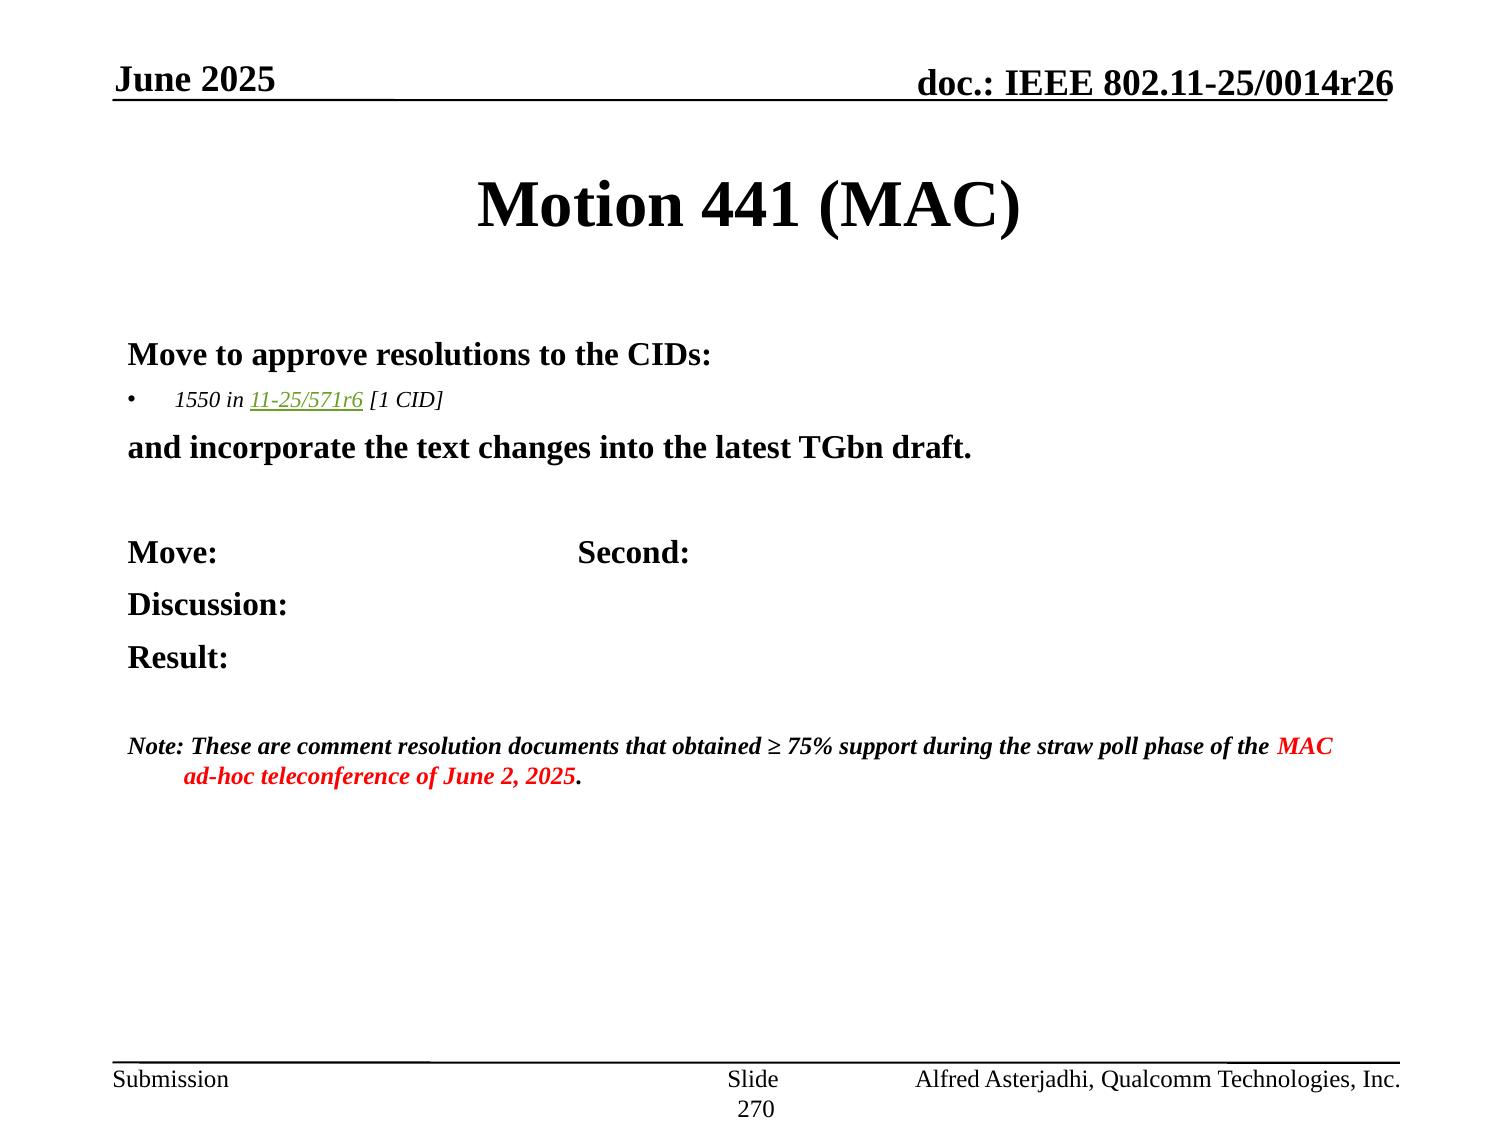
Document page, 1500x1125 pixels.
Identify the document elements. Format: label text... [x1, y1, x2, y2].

title Motion 441 (MAC) [112, 112, 1388, 288]
slide_number Slide 270 [712, 1061, 800, 1123]
list Move to approve resolutions to the CIDs: 1550 in 11-25/571r6 [1 CID] and incorporate the text changes into the latest TGbn draft. Move: Second: Discussion: Result: Note: These are comment resolution documents that obtained ≥ 75% support during the straw poll phase of the MAC ad-hoc teleconference of June 2, 2025. [112, 324, 1388, 1063]
footer Alfred Asterjadhi, Qualcomm Technologies, Inc. [878, 1061, 1402, 1093]
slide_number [114, 54, 423, 100]
